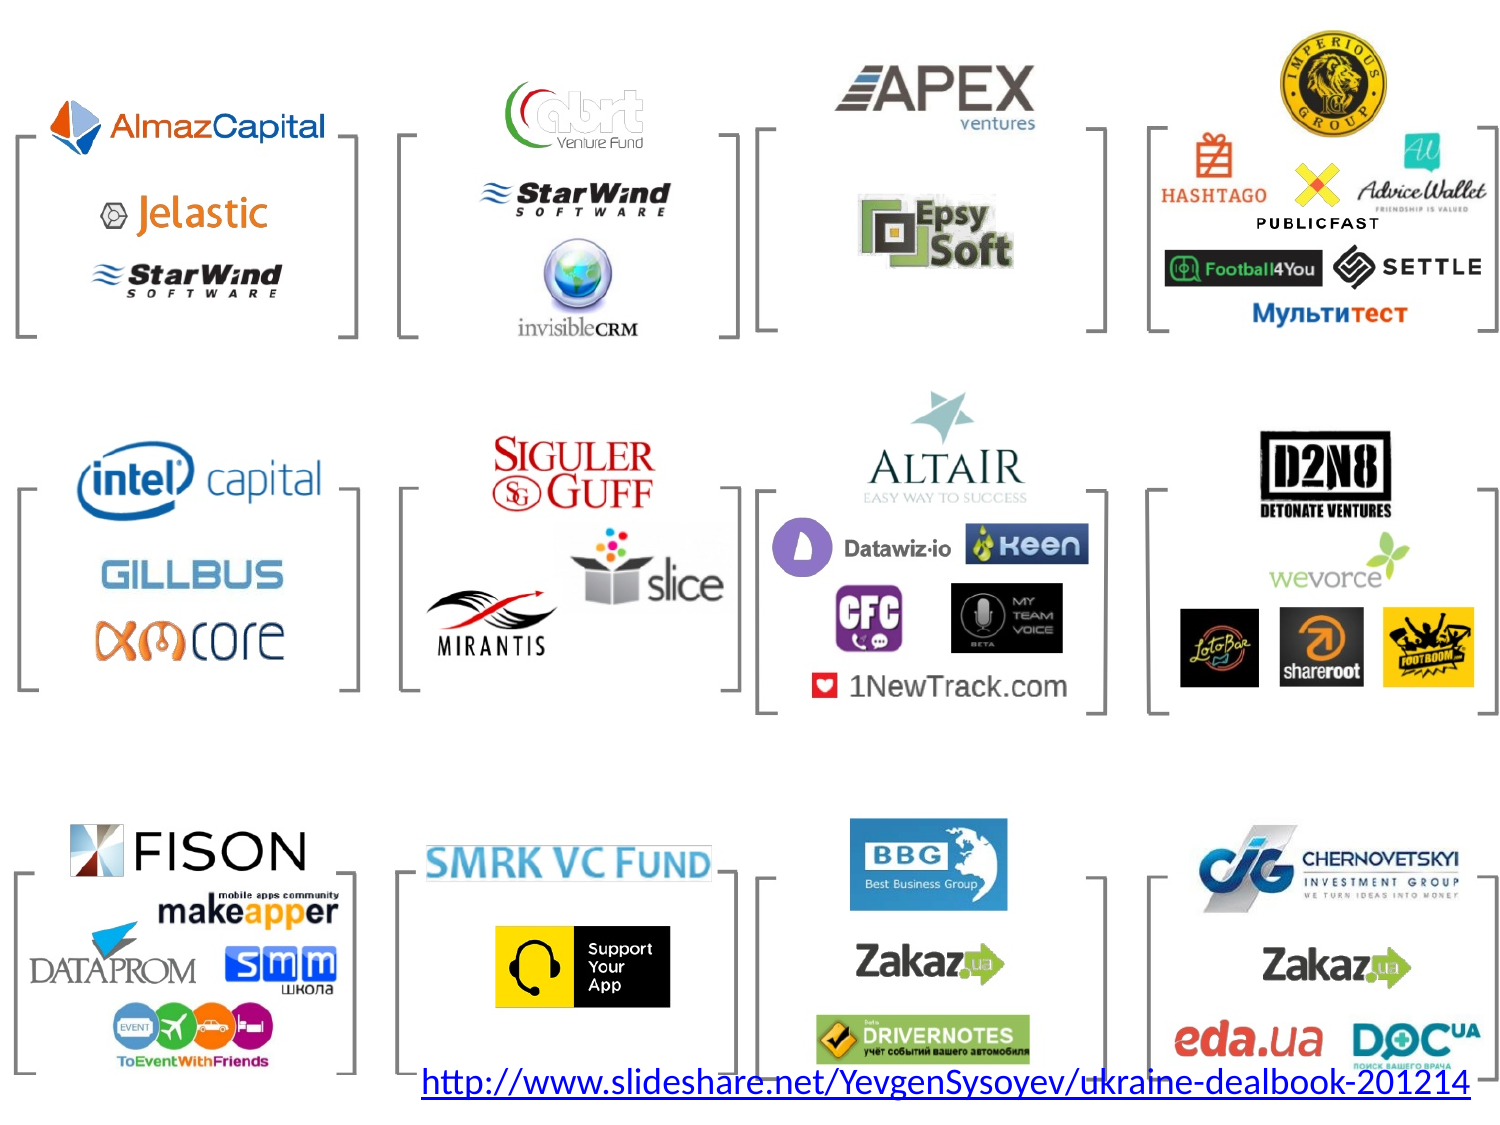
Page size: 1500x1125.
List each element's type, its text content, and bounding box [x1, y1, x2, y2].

picture [749, 24, 1500, 1088]
text_box http://www.slideshare.net/YevgenSysoyev/ukraine-dealbook-201214 [406, 1084, 1487, 1125]
picture [12, 74, 745, 1076]
